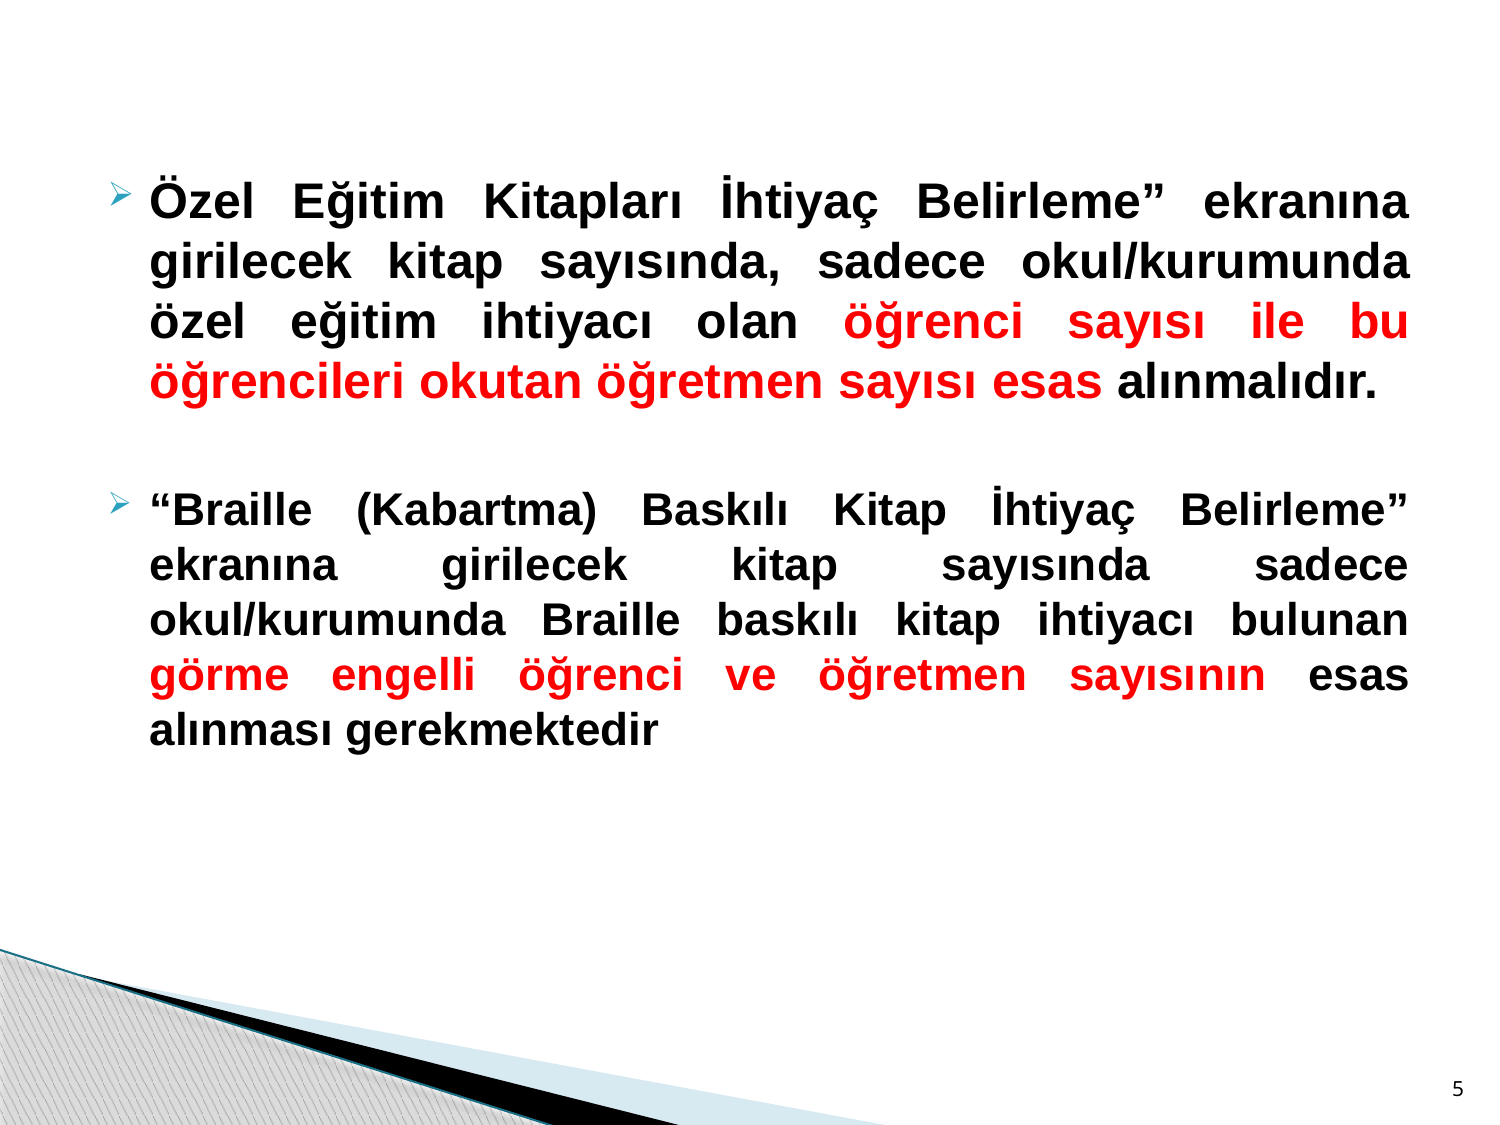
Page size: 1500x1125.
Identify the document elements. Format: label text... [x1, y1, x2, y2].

list Özel Eğitim Kitapları İhtiyaç Belirleme” ekranına girilecek kitap sayısında, sadece okul/kurumunda özel eğitim ihtiyacı olan öğrenci sayısı ile bu öğrencileri okutan öğretmen sayısı esas alınmalıdır. “Braille (Kabartma) Baskılı Kitap İhtiyaç Belirleme” ekranına girilecek kitap sayısında sadece okul/kurumunda Braille baskılı kitap ihtiyacı bulunan görme engelli öğrenci ve öğretmen sayısının esas alınması gerekmektedir [75, 160, 1425, 986]
slide_number 5 [1418, 1051, 1479, 1112]
